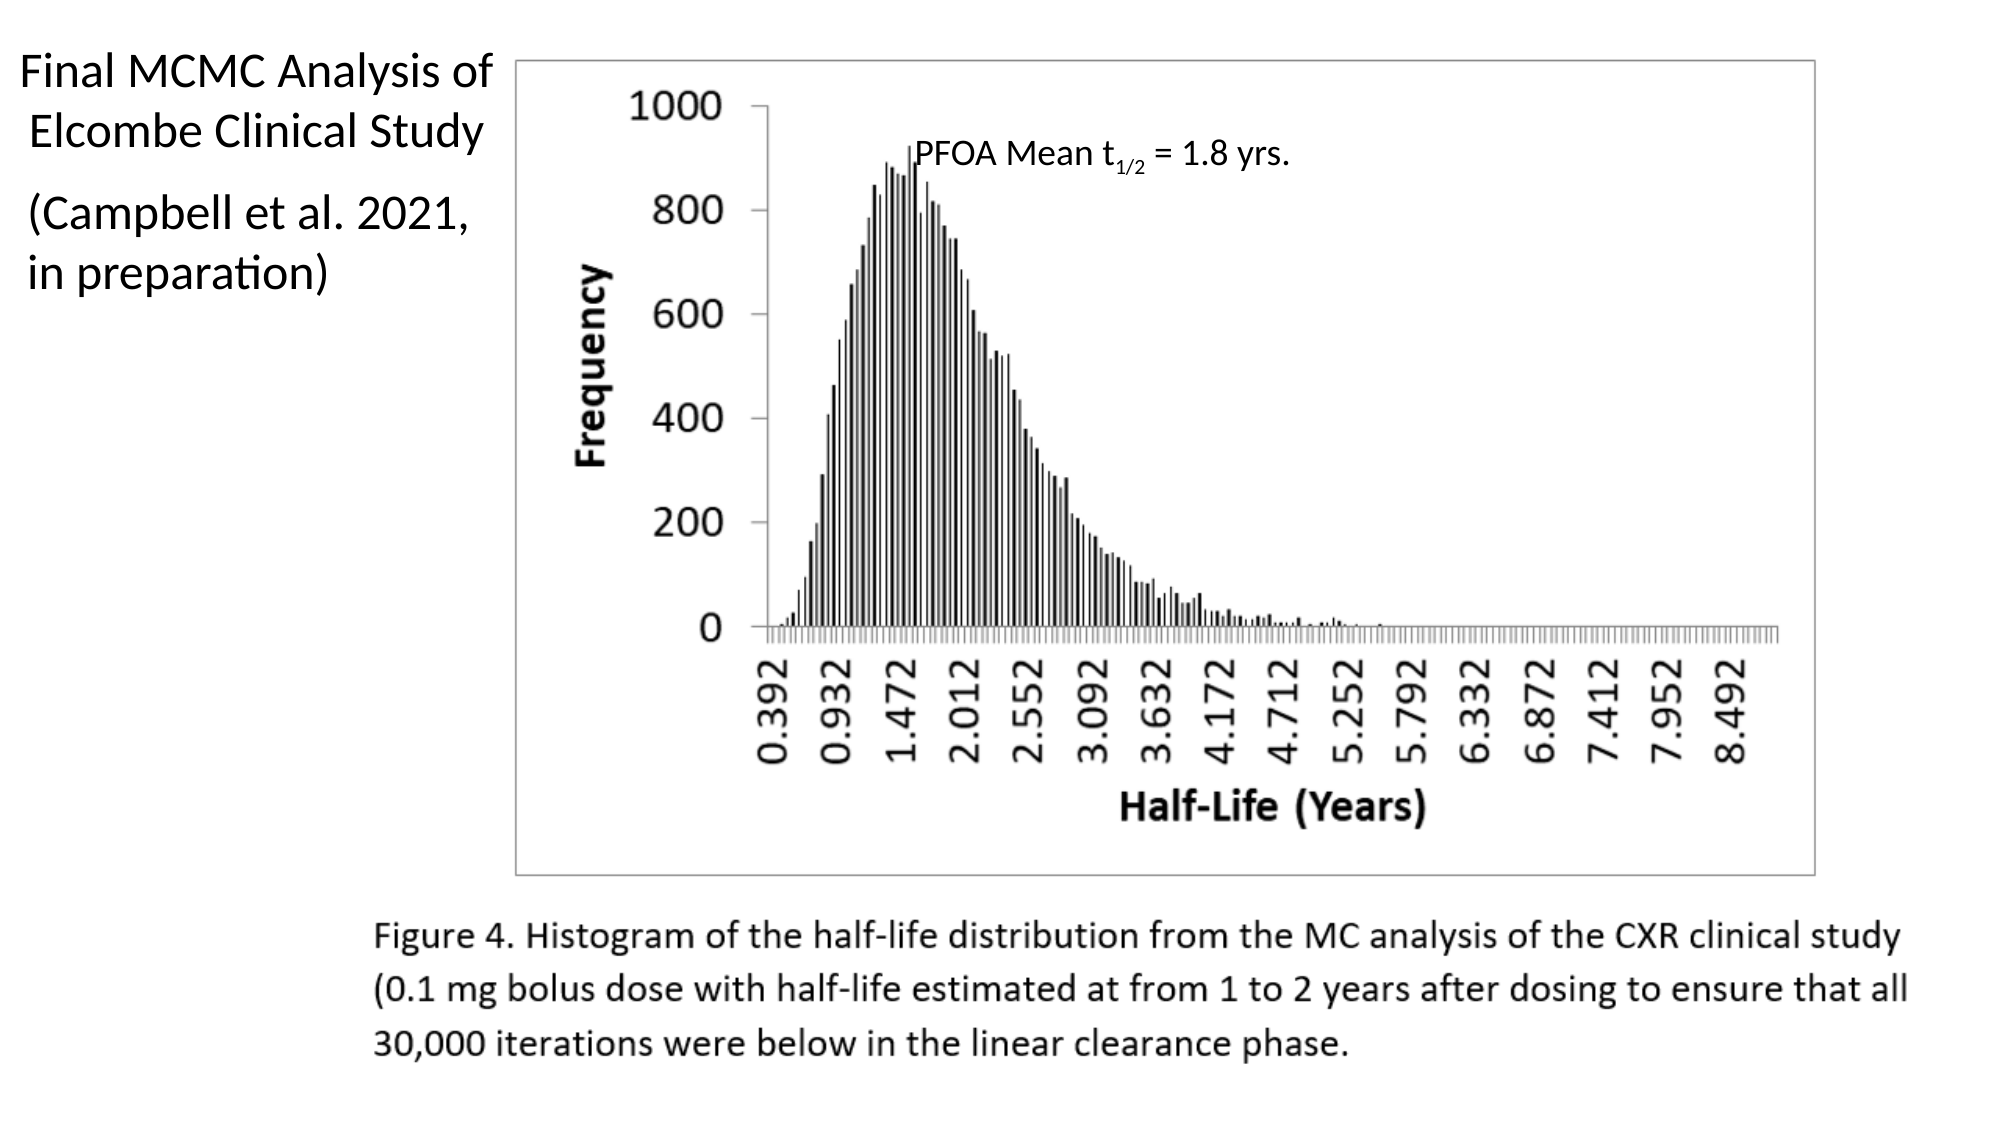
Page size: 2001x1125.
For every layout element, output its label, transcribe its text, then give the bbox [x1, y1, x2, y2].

text_box (Campbell et al. 2021, in preparation) [12, 172, 334, 307]
picture [334, 35, 1938, 1090]
text_box Final MCMC Analysis of Elcombe Clinical Study [0, 30, 514, 166]
